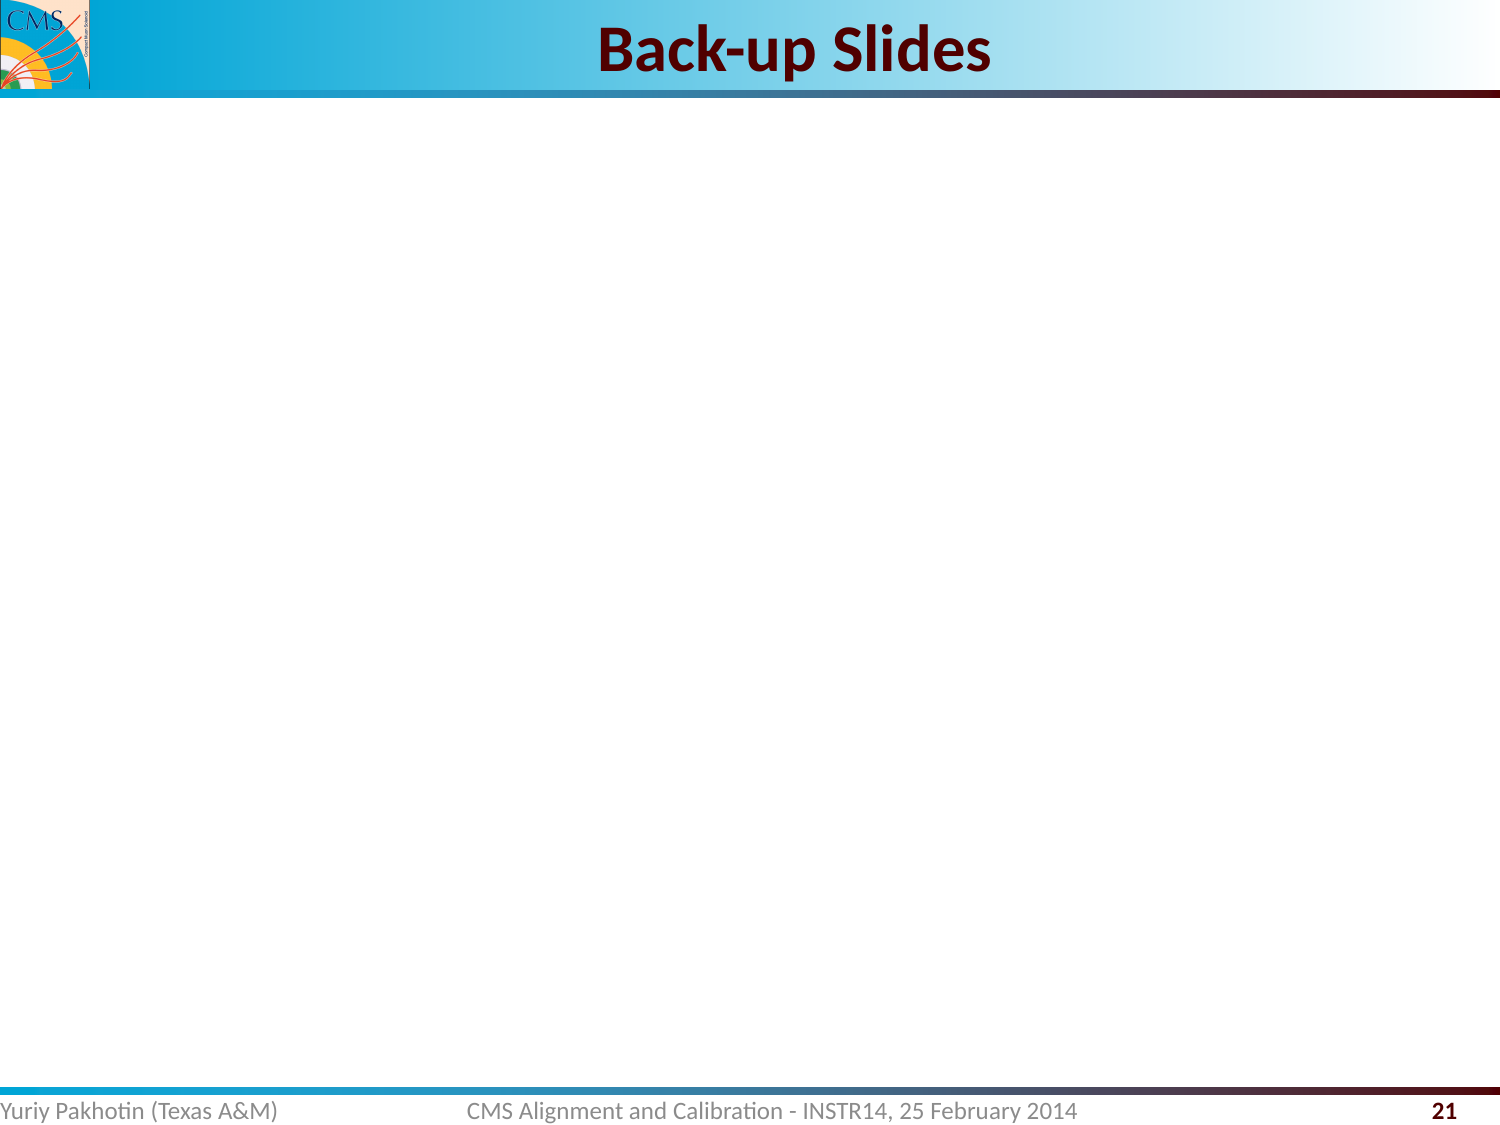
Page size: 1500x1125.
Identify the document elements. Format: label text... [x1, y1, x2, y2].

picture [16, 0, 89, 72]
picture [144, 1087, 1500, 1095]
slide_number 21 [1389, 1095, 1500, 1125]
footer Yuriy Pakhotin (Texas A&M) CMS Alignment and Calibration - INSTR14, 25 February 2014 [0, 1095, 1388, 1125]
picture [0, 38, 60, 88]
picture [8, 14, 12, 28]
list Back-up Slides [90, 0, 1500, 90]
picture [145, 90, 1500, 98]
